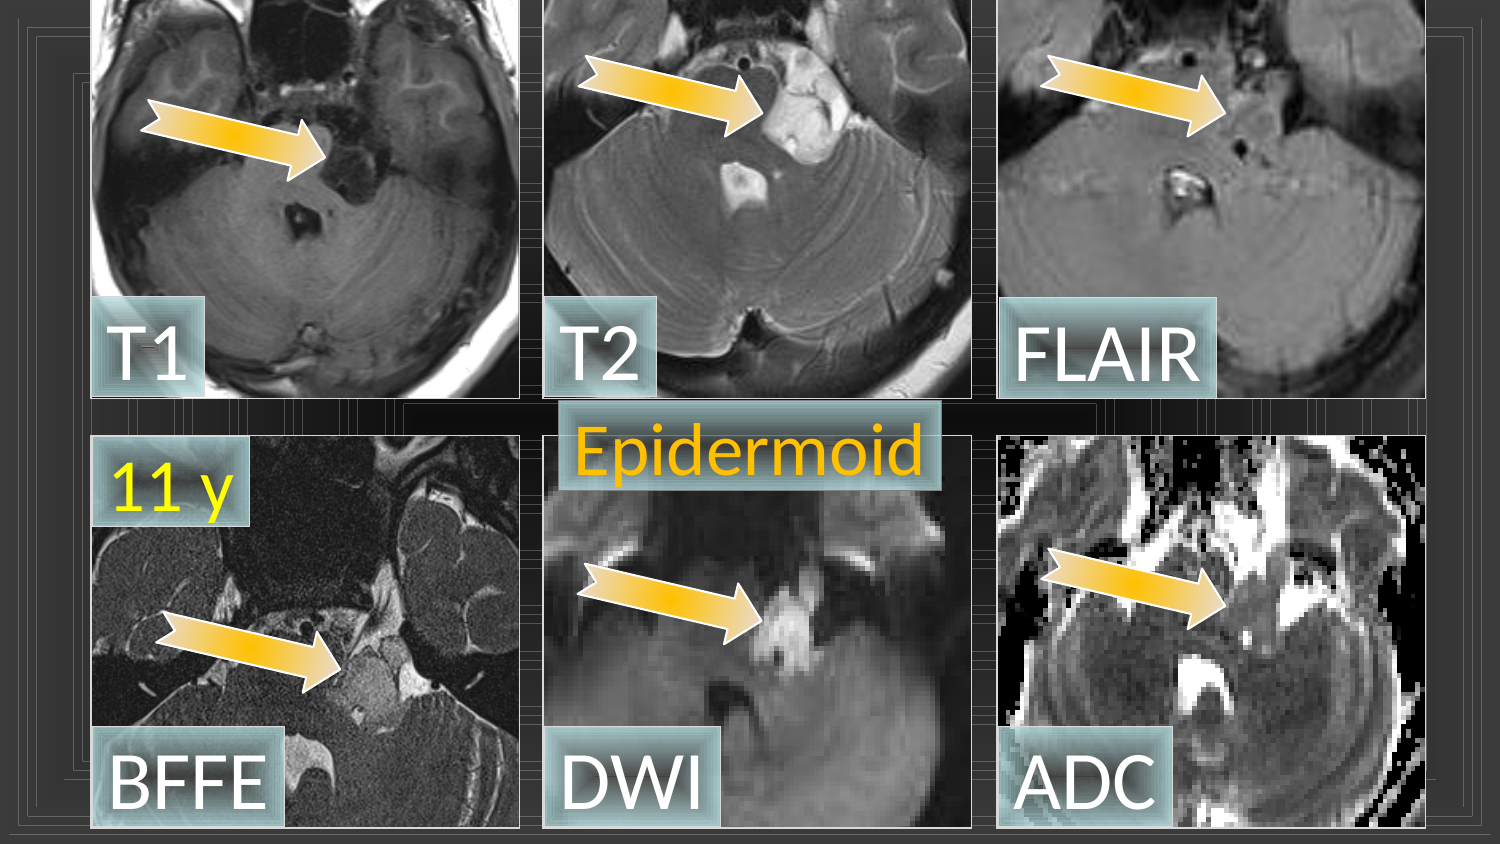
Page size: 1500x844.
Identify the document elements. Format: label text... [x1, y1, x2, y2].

picture [997, 436, 1426, 828]
picture [543, 436, 972, 828]
picture [91, 436, 519, 828]
text_box Epidermoid [558, 406, 942, 434]
picture [91, 0, 519, 398]
picture [997, 0, 1426, 398]
picture [543, 0, 972, 398]
